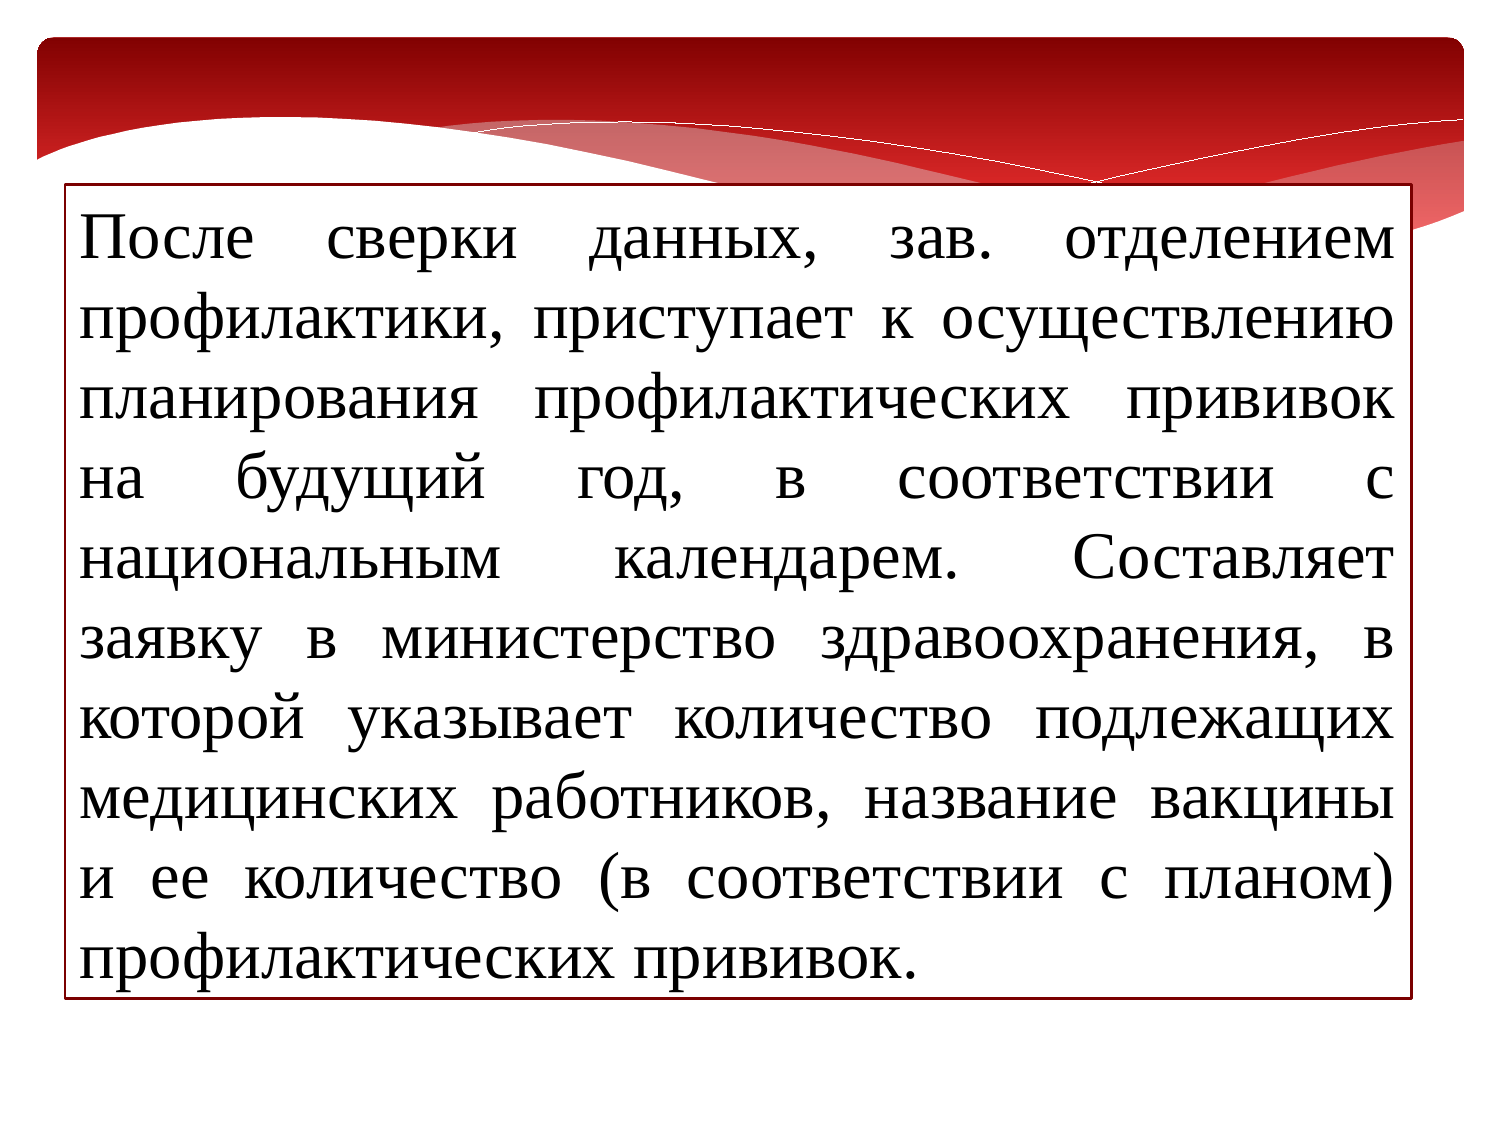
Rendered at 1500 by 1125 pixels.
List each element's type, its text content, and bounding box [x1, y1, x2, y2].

text_box После сверки данных, зав. отделением профилактики, приступает к осуществлению планирования профилактических прививок на будущий год, в соответствии с национальным календарем. Составляет заявку в министерство здравоохранения, в которой указывает количество подлежащих медицинских работников, название вакцины и ее количество (в соответствии с планом) профилактических прививок. [64, 183, 1413, 1000]
